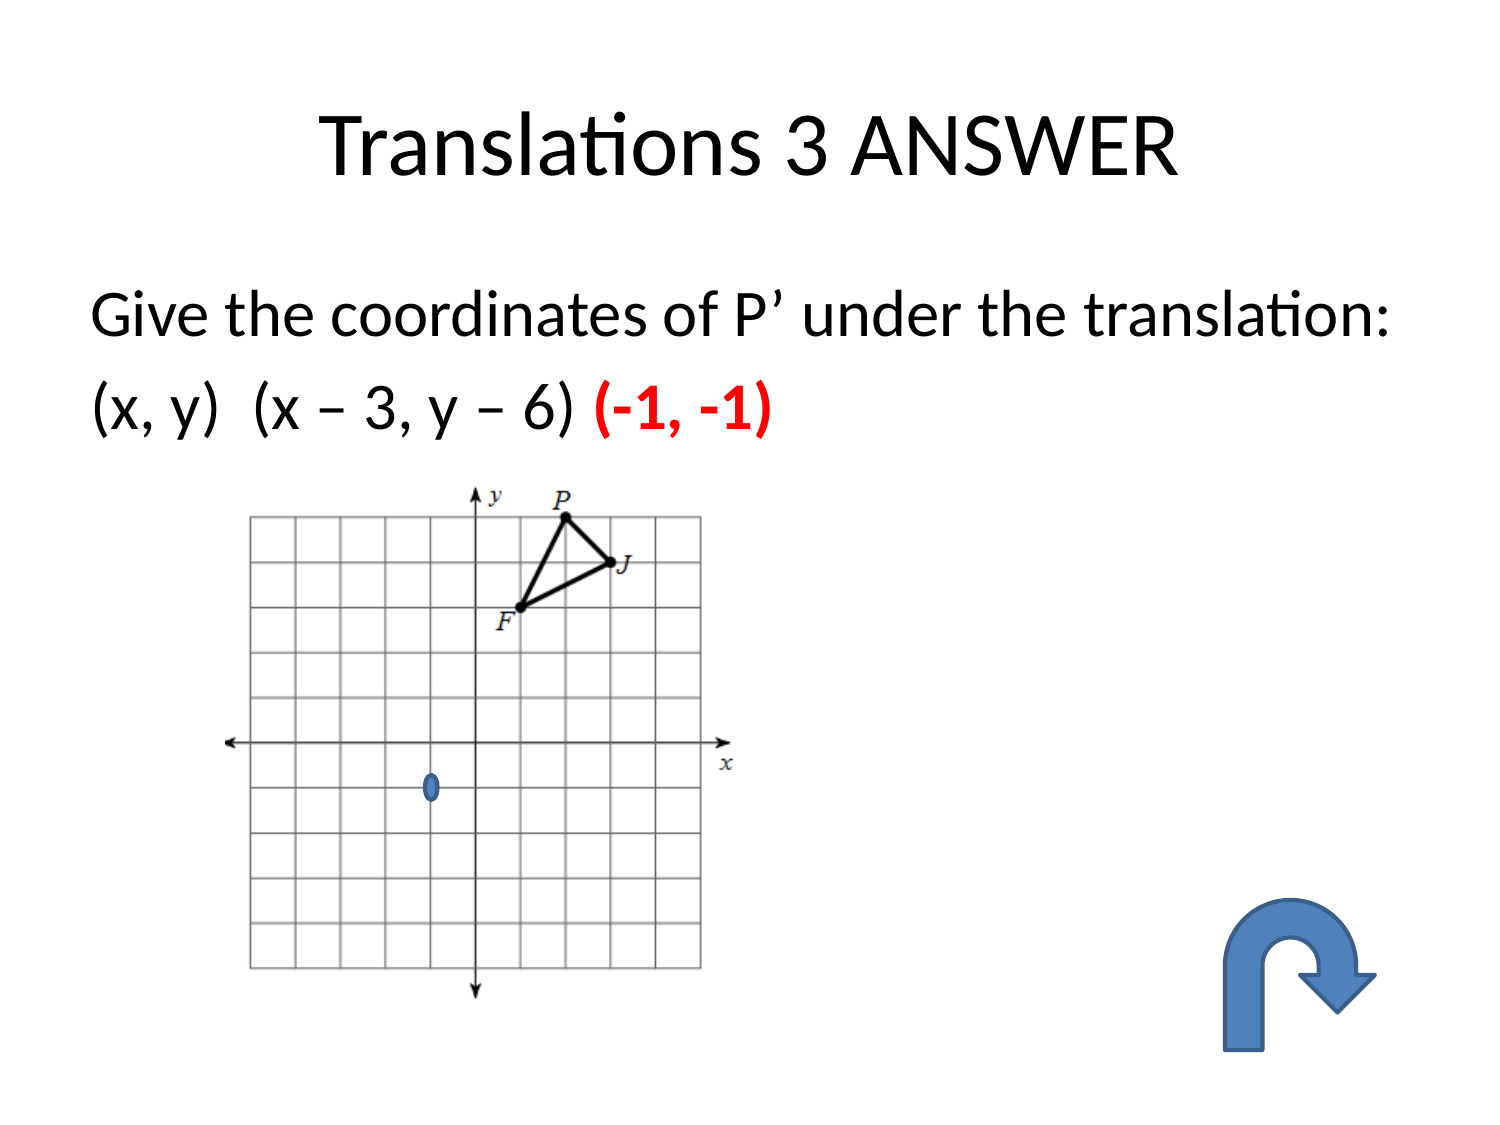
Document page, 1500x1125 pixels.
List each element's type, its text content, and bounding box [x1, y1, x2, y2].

text_box [1222, 897, 1377, 1053]
title Translations 3 ANSWER [75, 45, 1425, 233]
picture [224, 474, 756, 1016]
